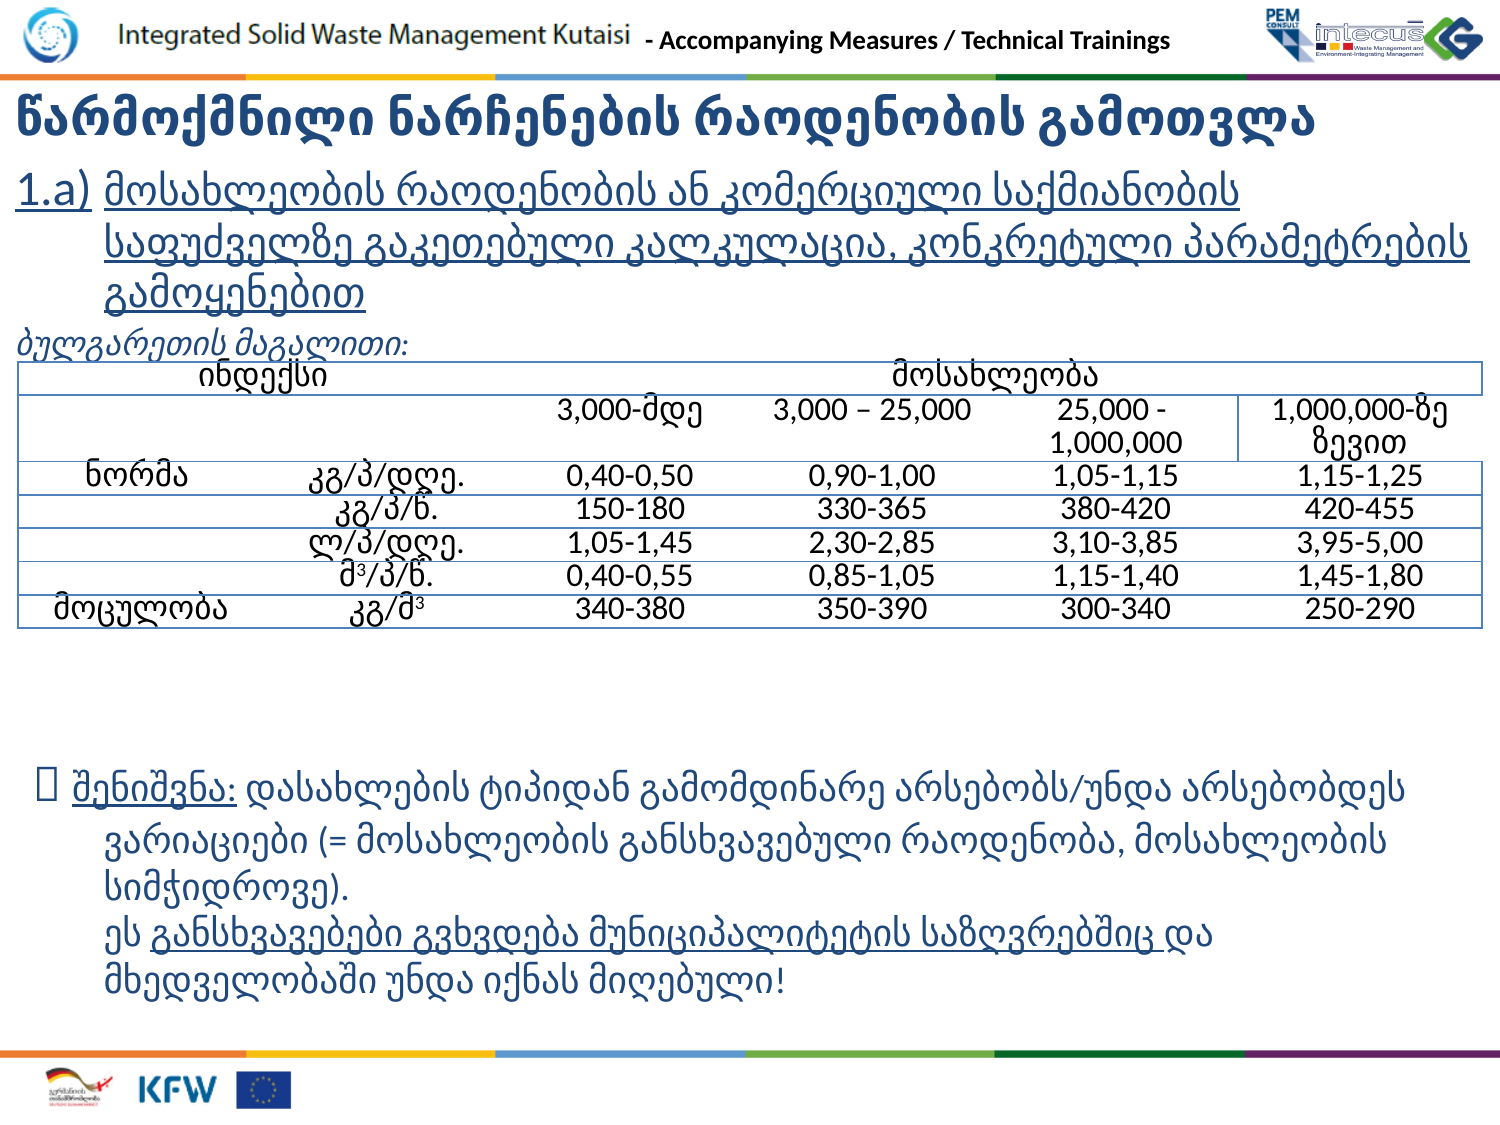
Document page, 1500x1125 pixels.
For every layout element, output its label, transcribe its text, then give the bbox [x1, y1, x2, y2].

table_cell 1,000,000-ზე ზევით [1239, 396, 1482, 461]
table_cell კგ/მ3 [264, 596, 509, 627]
picture [0, 0, 1500, 78]
table_cell 0,40-0,55 [509, 562, 751, 594]
table_cell კგ/პ/წ. [264, 496, 509, 527]
table_cell მოცულობა [19, 596, 264, 627]
table_cell 1,45-1,80 [1238, 562, 1481, 594]
table_cell 1,05-1,45 [509, 529, 751, 561]
table_cell 330-365 [751, 496, 993, 527]
table_cell 420-455 [1238, 496, 1481, 527]
table_cell 2,30-2,85 [751, 529, 993, 561]
table_cell 1,15-1,25 [1238, 462, 1481, 494]
table_cell [19, 396, 509, 461]
table_cell 300-340 [993, 596, 1238, 627]
table_cell 3,10-3,85 [993, 529, 1238, 561]
table_cell ლ/პ/დღე. [264, 529, 509, 561]
table_cell [19, 562, 264, 594]
table_cell 0,40-0,50 [509, 462, 751, 494]
table_cell 250-290 [1238, 596, 1481, 627]
table_cell [19, 496, 264, 527]
table_cell [19, 529, 264, 561]
table_cell 1,15-1,40 [993, 562, 1238, 594]
table_cell 1,05-1,15 [993, 462, 1238, 494]
table_header ინდექსი [19, 363, 509, 394]
table_cell 350-390 [751, 596, 993, 627]
table_cell 380-420 [993, 496, 1238, 527]
table_cell მ3/პ/წ. [264, 562, 509, 594]
text_box წარმოქმნილი ნარჩენების რაოდენობის გამოთვლა 1.a) მოსახლეობის რაოდენობის ან კომერციული საქმიანობის საფუძველზე გაკეთებული კალკულაცია, კონკრეტული პარამეტრების გამოყენებით ბულგარეთის მაგალითი: [0, 78, 1500, 1047]
table_cell 0,90-1,00 [751, 462, 993, 494]
text_box  შენიშვნა: დასახლების ტიპიდან გამომდინარე არსებობს/უნდა არსებობდეს ვარიაციები (= მოსახლეობის განსხვავებული რაოდენობა, მოსახლეობის სიმჭიდროვე). ეს განსხვავებები გვხვდება მუნიციპალიტეტის საზღვრებშიც და მხედველობაში უნდა იქნას მიღებული! [17, 727, 1471, 1012]
table_cell 3,000-მდე [509, 396, 751, 461]
picture [0, 1048, 1500, 1125]
table_cell 3,95-5,00 [1238, 529, 1481, 561]
table_cell 25,000 - 1,000,000 [993, 396, 1237, 461]
table_cell 150-180 [509, 496, 751, 527]
table_cell ნორმა [19, 462, 264, 494]
table_cell კგ/პ/დღე. [264, 462, 509, 494]
table_cell 0,85-1,05 [751, 562, 993, 594]
table_cell 340-380 [509, 596, 751, 627]
table_cell 3,000 – 25,000 [751, 396, 993, 461]
table_header მოსახლეობა [509, 363, 1481, 394]
